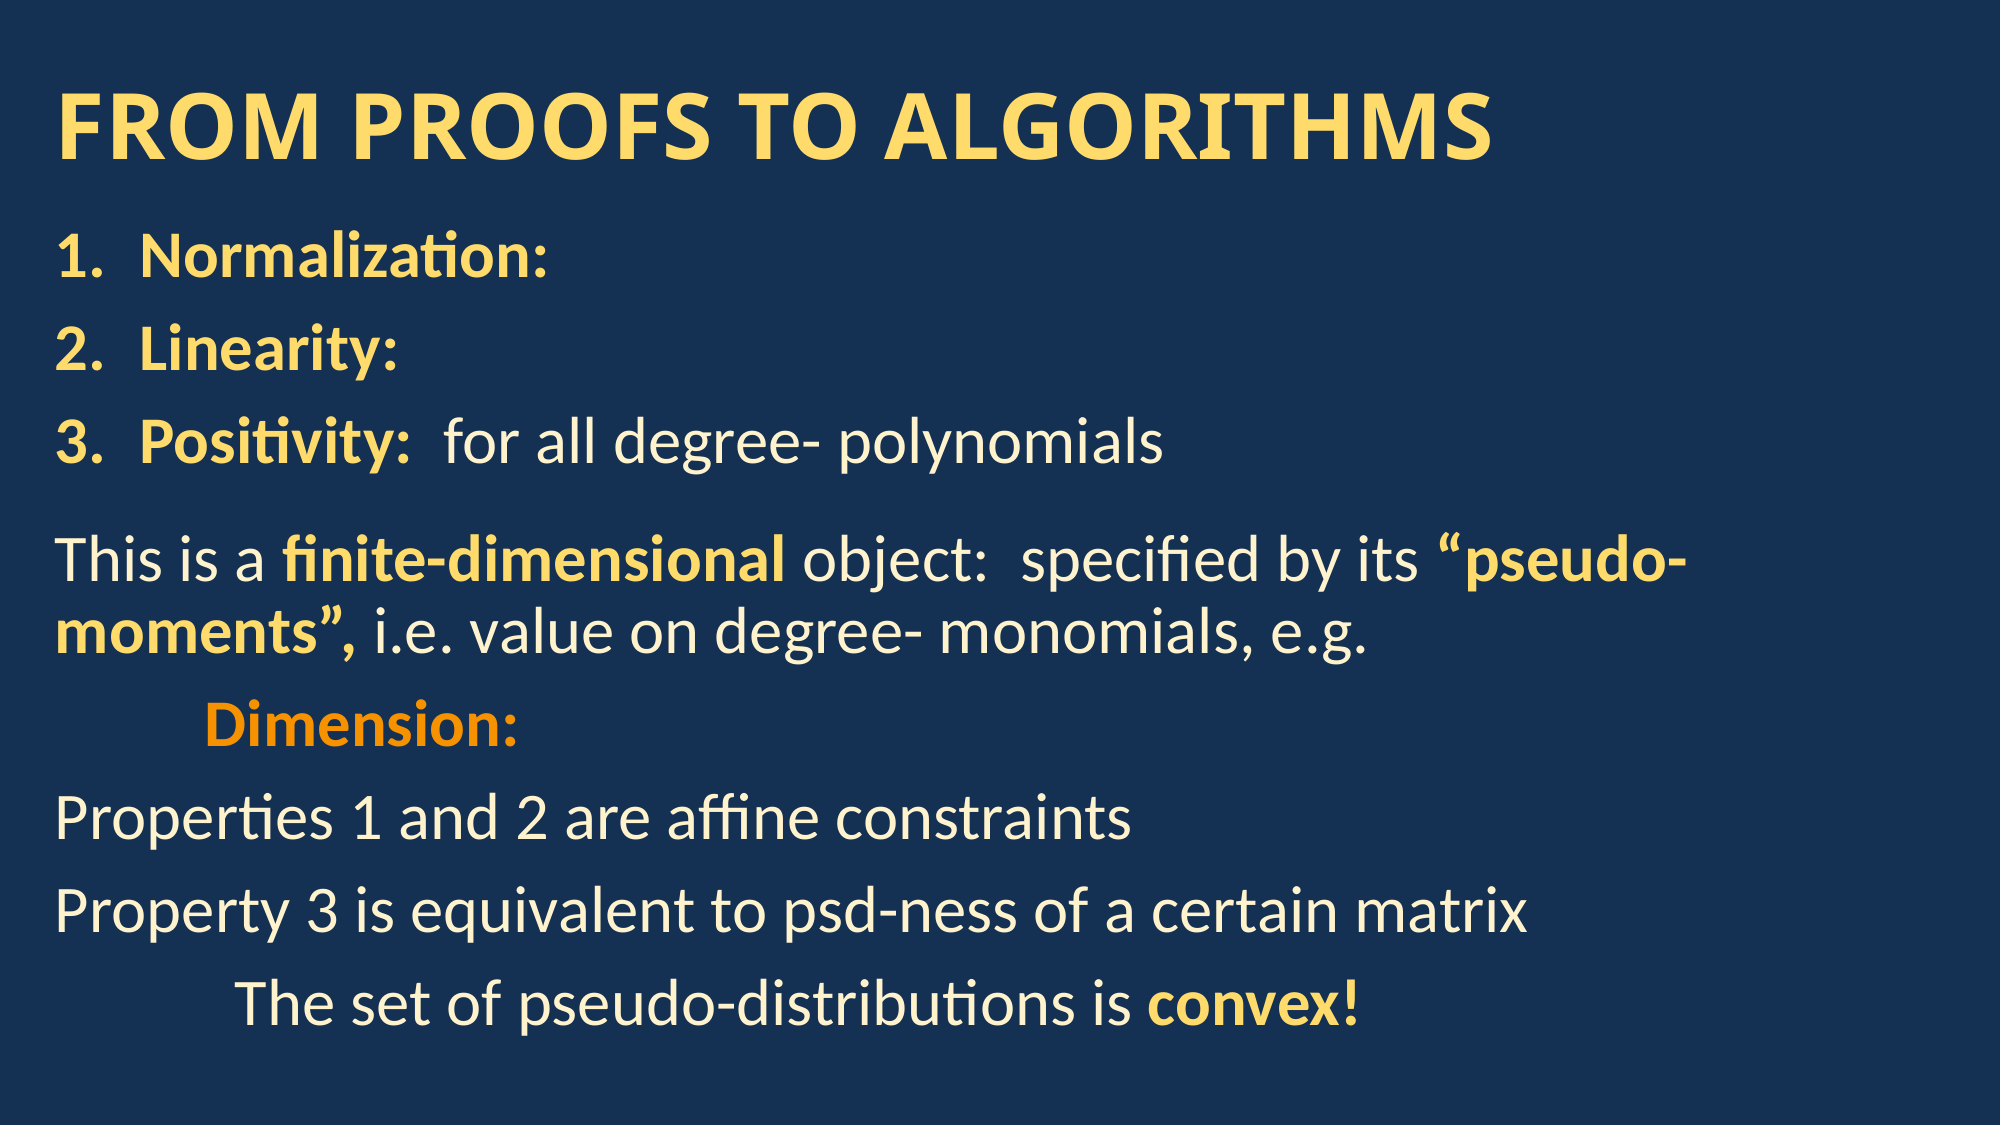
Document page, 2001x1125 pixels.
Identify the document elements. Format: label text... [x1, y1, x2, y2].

title FROM PROOFS TO ALGORITHMS [39, 46, 1960, 213]
